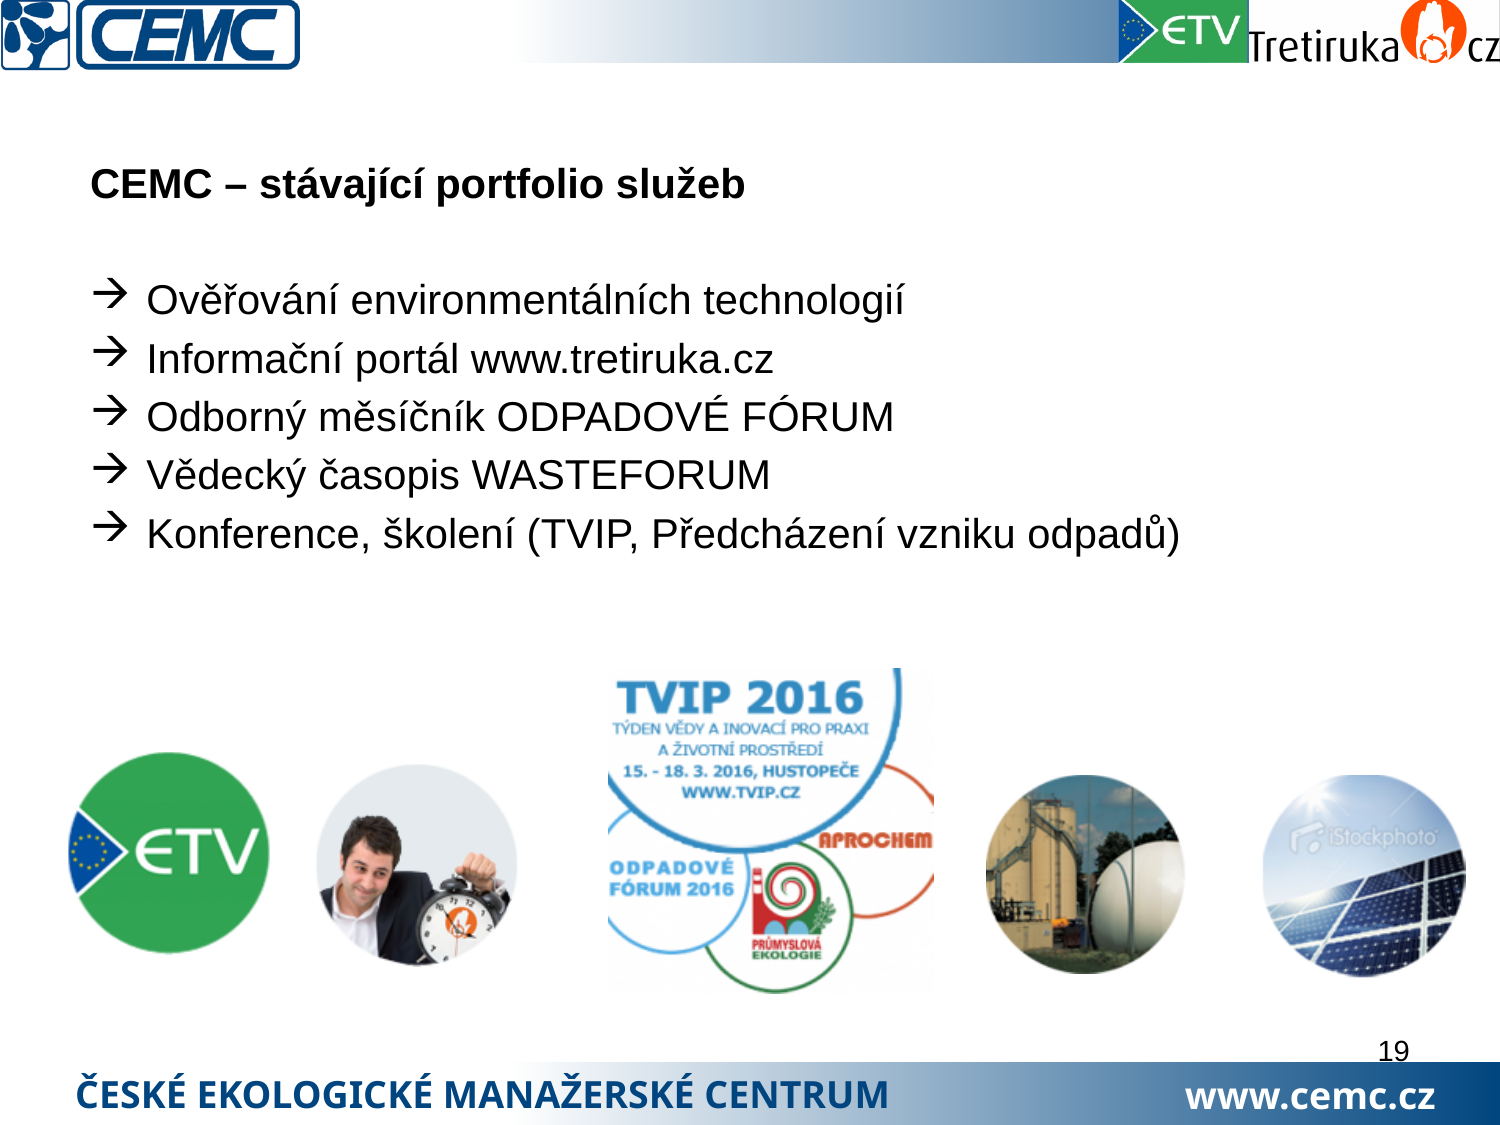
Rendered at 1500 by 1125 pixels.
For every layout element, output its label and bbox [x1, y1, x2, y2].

picture [1117, 0, 1247, 63]
picture [608, 668, 934, 994]
picture [64, 751, 273, 955]
picture [985, 774, 1187, 974]
picture [1257, 774, 1466, 979]
text_box [0, 0, 1500, 1125]
picture [1248, 0, 1500, 63]
picture [312, 762, 521, 967]
